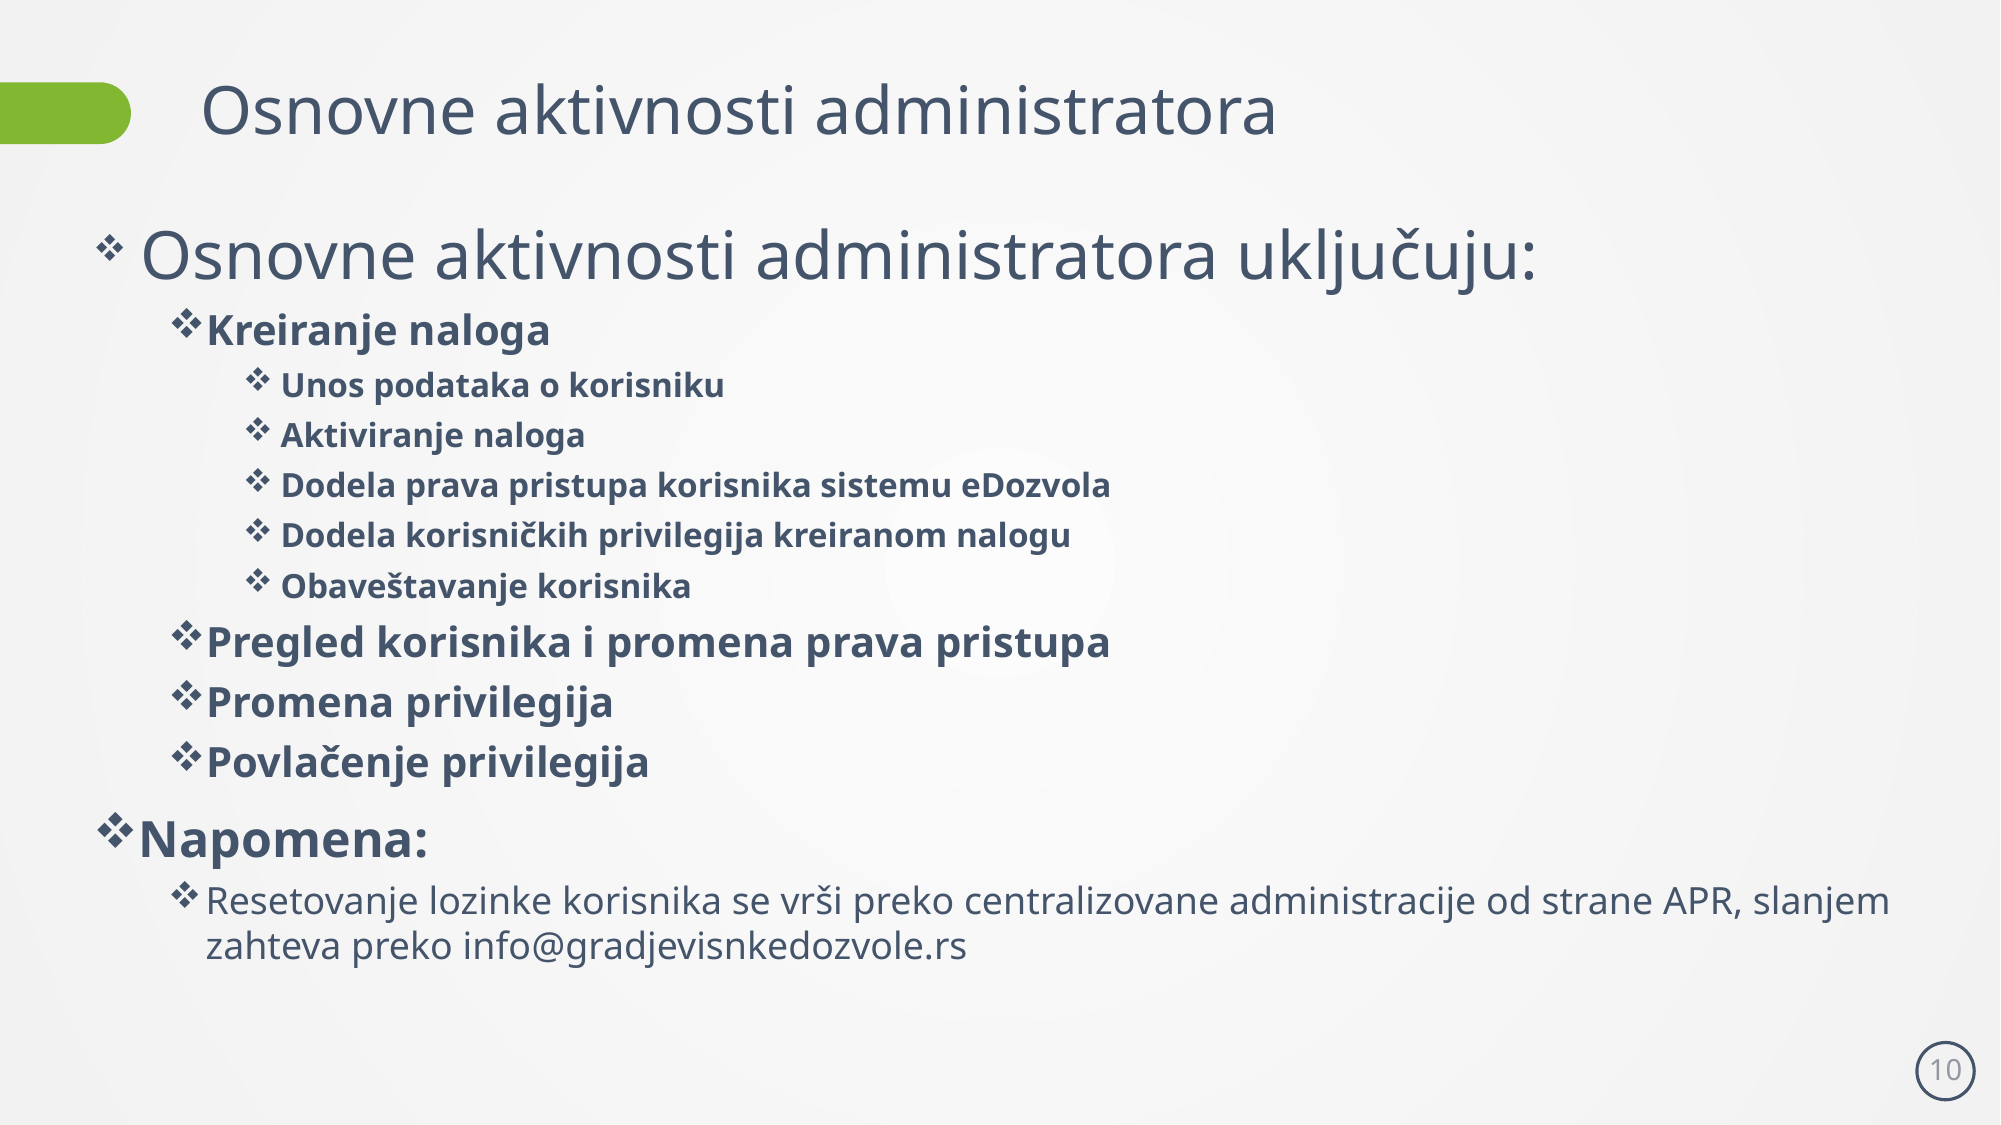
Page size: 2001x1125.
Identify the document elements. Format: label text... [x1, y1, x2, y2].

slide_number 10 [1912, 1041, 1980, 1102]
title Osnovne aktivnosti administratora [185, 20, 1815, 205]
text_box Osnovne aktivnosti administratora uključuju: Kreiranje naloga Unos podataka o korisniku Aktiviranje naloga Dodela prava pristupa korisnika sistemu eDozvola Dodela korisničkih privilegija kreiranom nalogu Obaveštavanje korisnika Pregled korisnika i promena prava pristupa Promena privilegija Povlačenje privilegija Napomena: Resetovanje lozinke korisnika se vrši preko centralizovane administracije od strane APR, slanjem zahteva preko info@gradjevisnkedozvole.rs [78, 205, 1913, 986]
